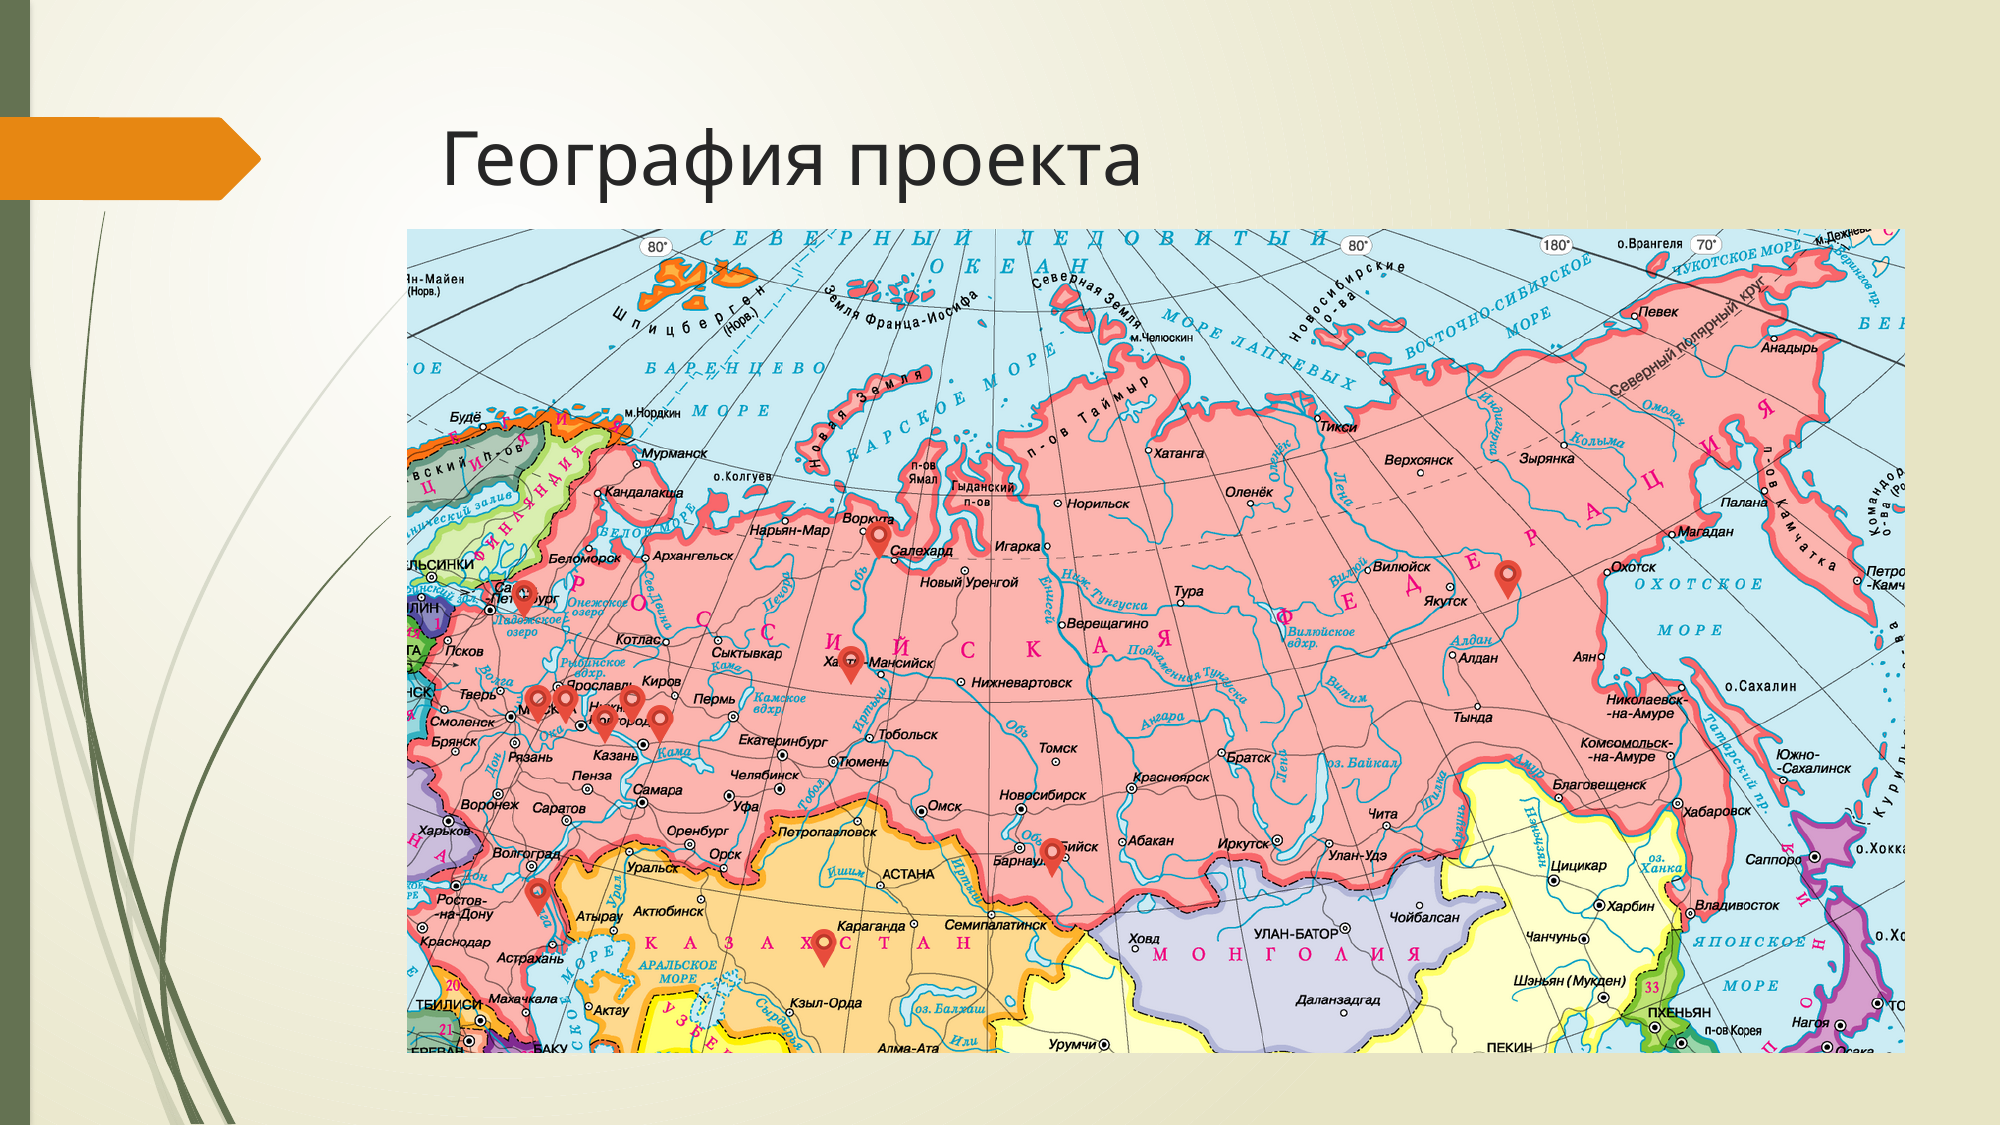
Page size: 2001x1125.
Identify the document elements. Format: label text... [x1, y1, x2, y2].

title География проекта [425, 102, 1888, 228]
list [407, 228, 1905, 1053]
